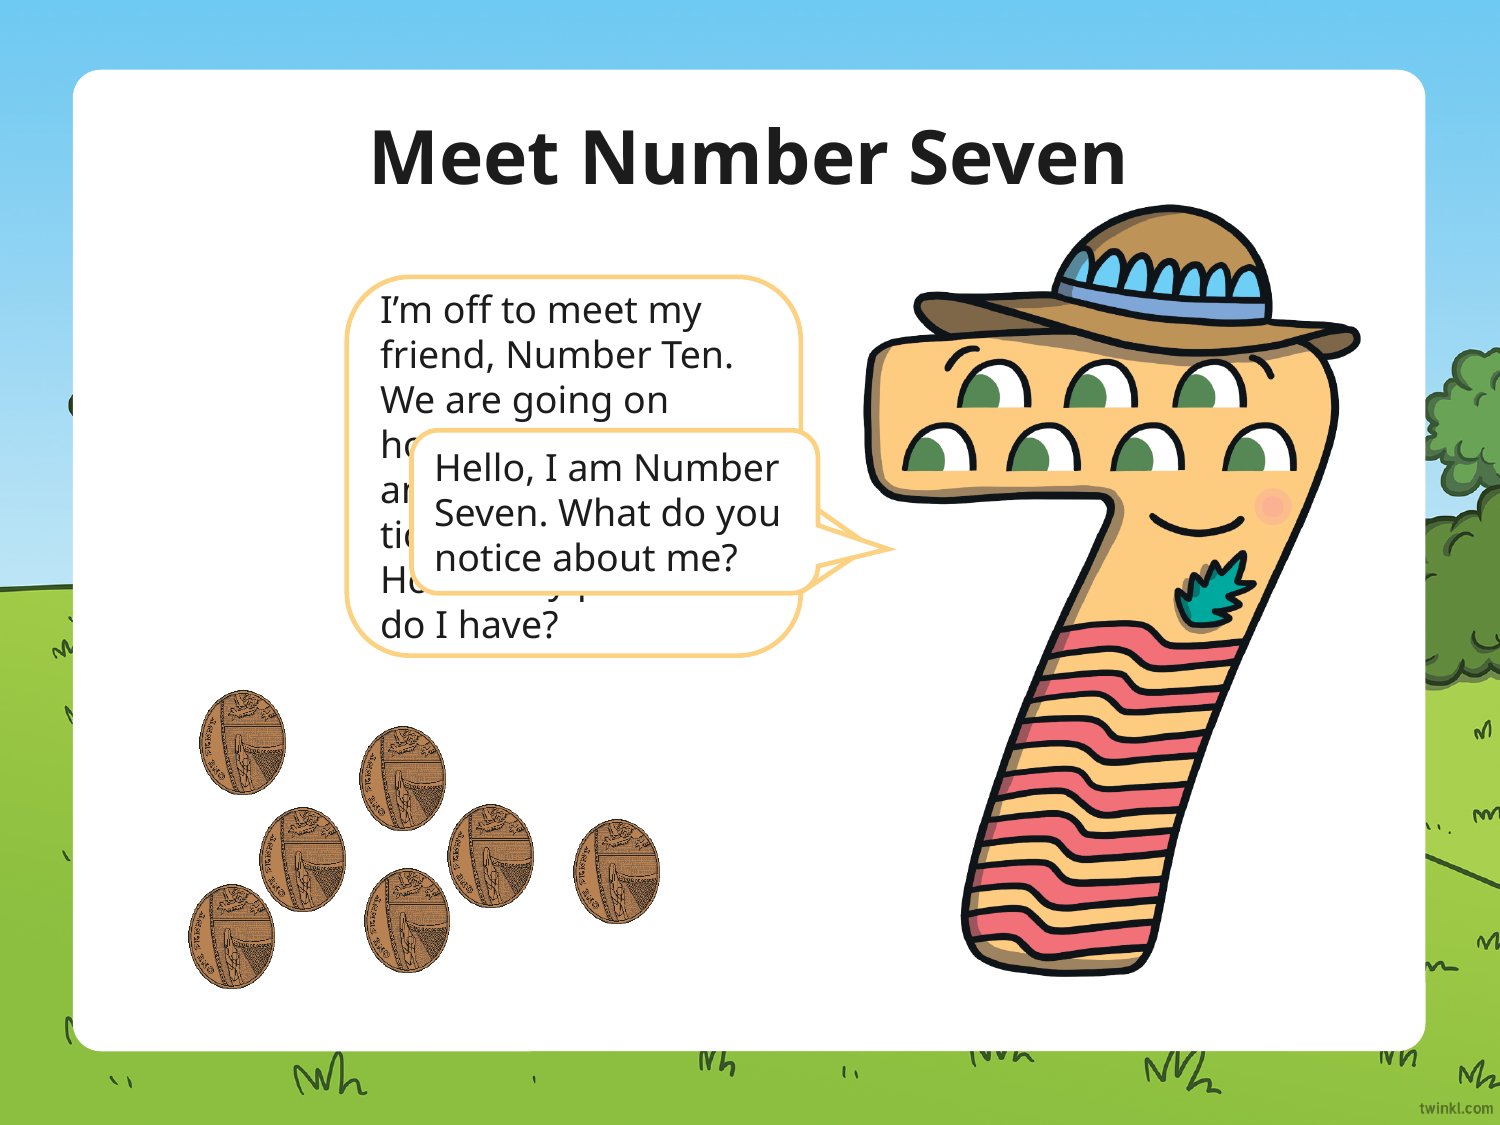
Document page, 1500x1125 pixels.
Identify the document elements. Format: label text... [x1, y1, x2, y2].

title Meet Number Seven [73, 76, 1426, 244]
picture [0, 0, 1500, 1125]
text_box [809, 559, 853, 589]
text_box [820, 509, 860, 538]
text_box I’m off to meet my friend, Number Ten. We are going on holiday to the beach and we need to buy tickets for the train. How many pennies do I have? [345, 275, 802, 657]
text_box Hello, I am Number Seven. What do you notice about me? [410, 429, 863, 595]
